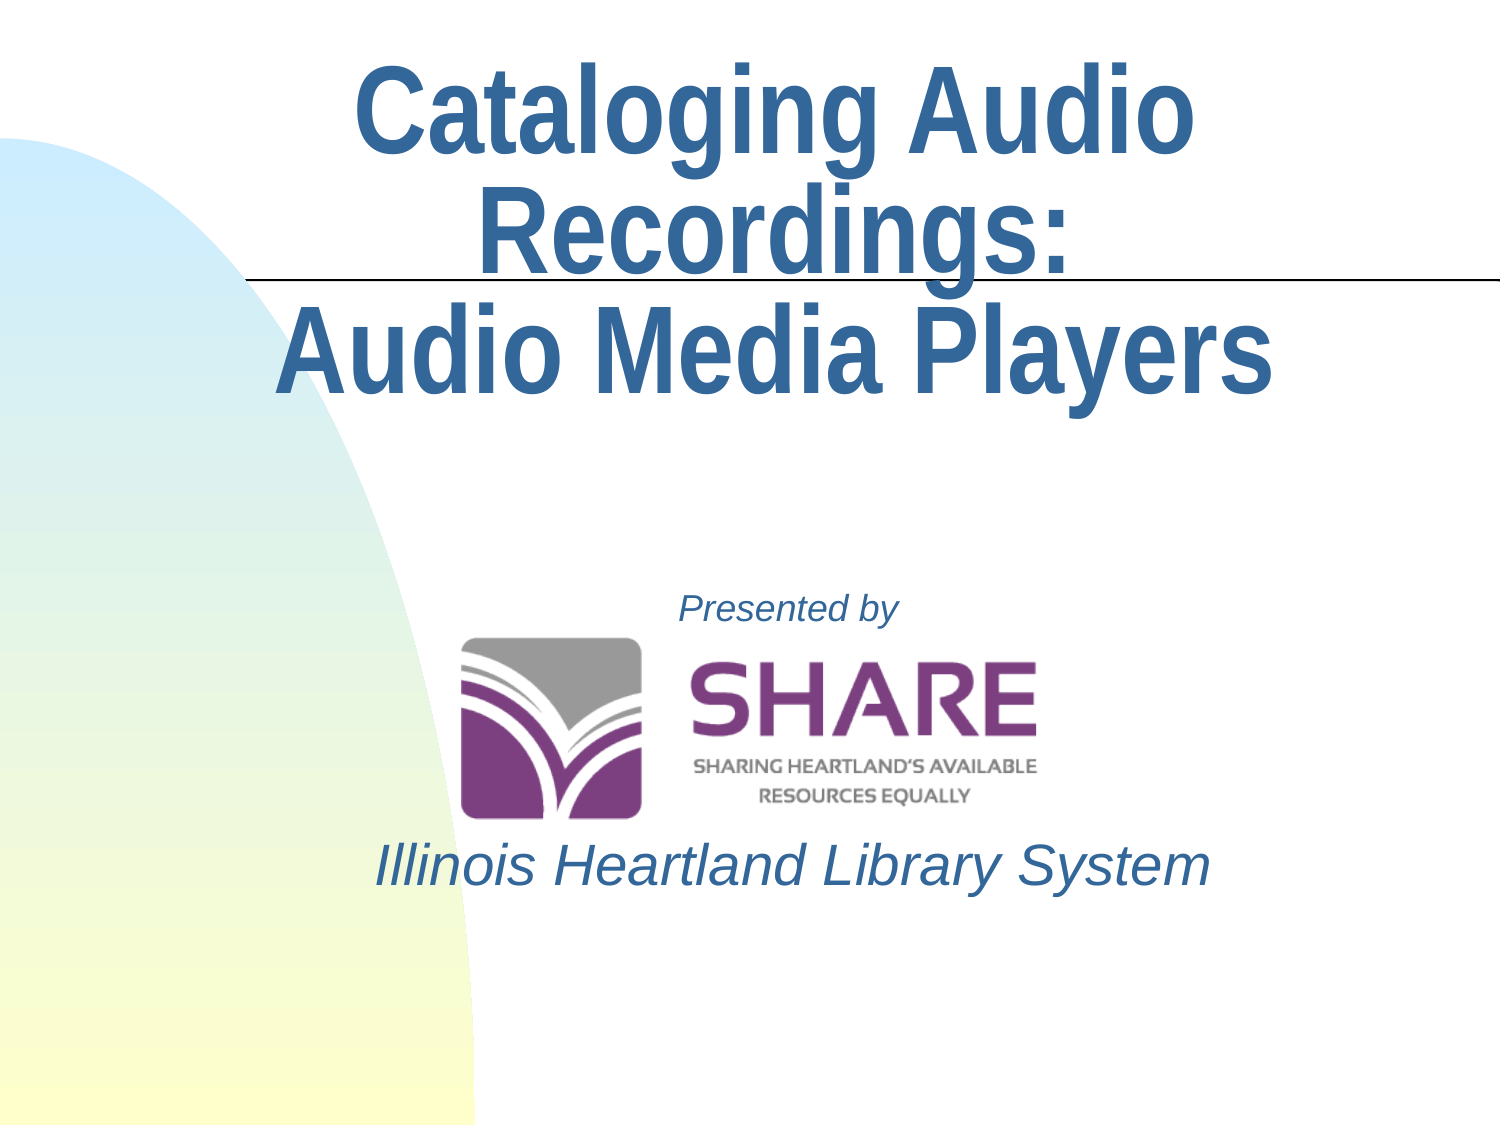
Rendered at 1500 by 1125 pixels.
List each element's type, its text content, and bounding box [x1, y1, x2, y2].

picture [461, 637, 1039, 821]
title Cataloging Audio Recordings: Audio Media Players [62, 3, 1488, 425]
subtitle Presented by Illinois Heartland Library System [324, 576, 1263, 1014]
